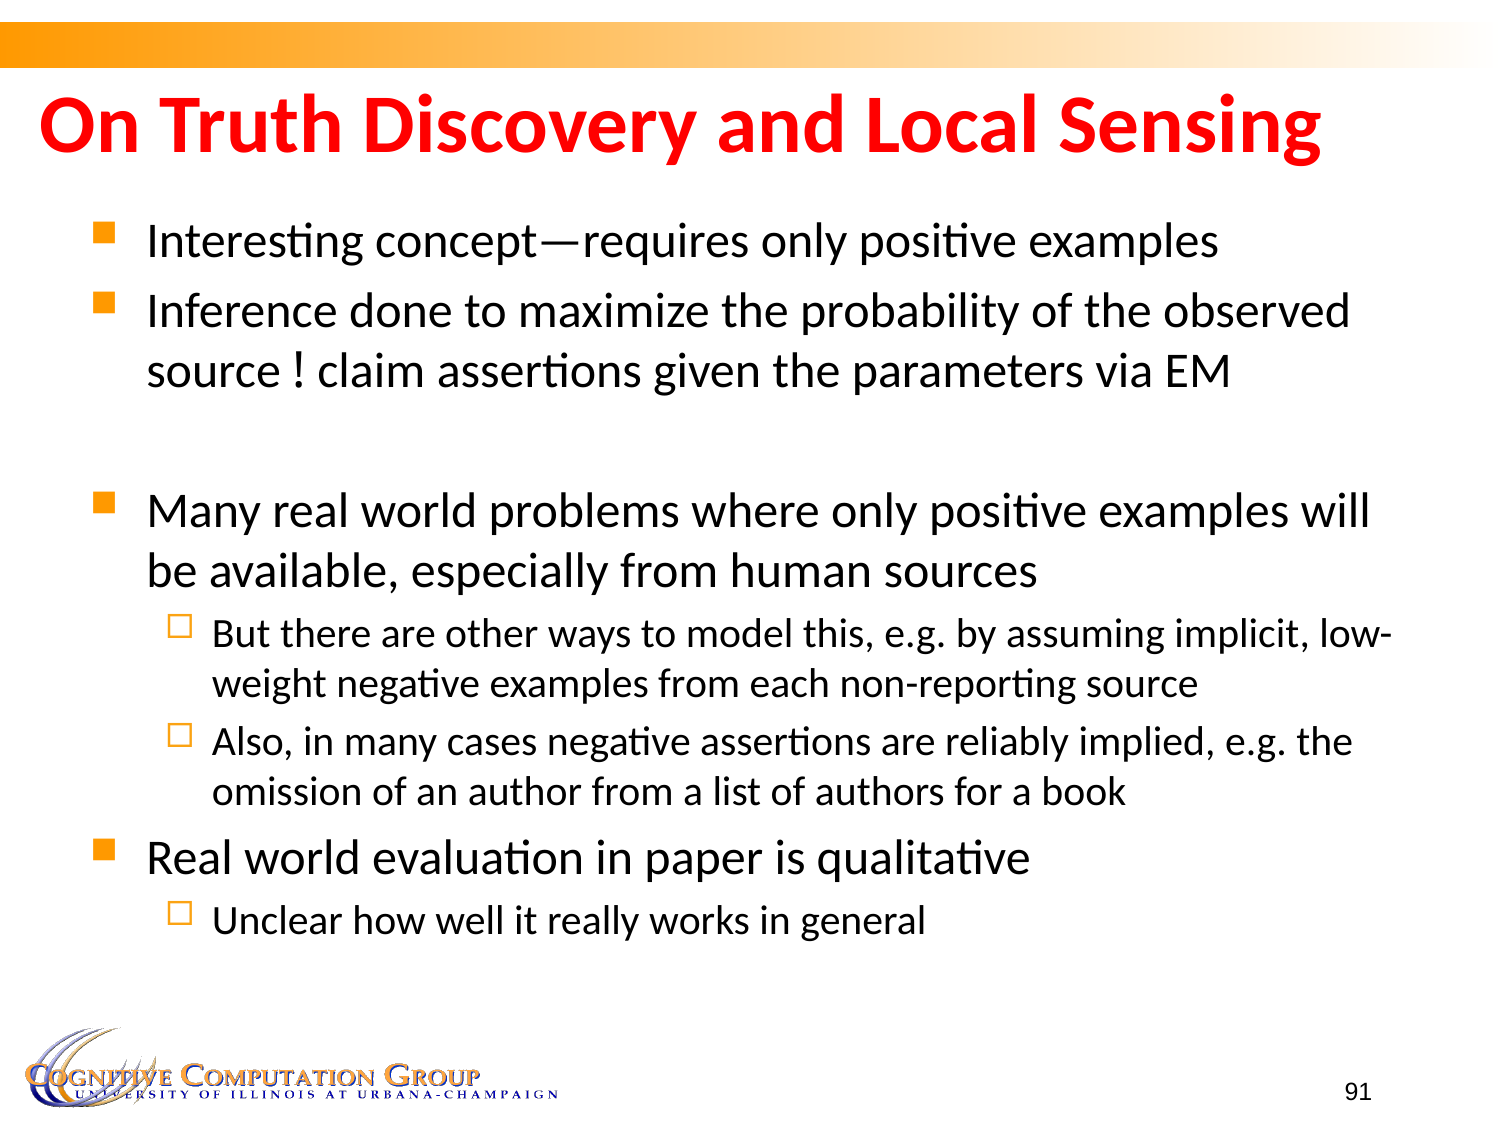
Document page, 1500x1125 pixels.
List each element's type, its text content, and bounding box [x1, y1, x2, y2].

slide_number 91 [1237, 1074, 1388, 1113]
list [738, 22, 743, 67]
list Interesting concept—requires only positive examples Inference done to maximize the probability of the observed source ! claim assertions given the parameters via EM Many real world problems where only positive examples will be available, especially from human sources But there are other ways to model this, e.g. by assuming implicit, low-weight negative examples from each non-reporting source Also, in many cases negative assertions are reliably implied, e.g. the omission of an author from a list of authors for a book Real world evaluation in paper is qualitative Unclear how well it really works in general [75, 200, 1425, 1013]
picture [17, 1024, 563, 1113]
title On Truth Discovery and Local Sensing [24, 75, 1438, 163]
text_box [826, 22, 831, 67]
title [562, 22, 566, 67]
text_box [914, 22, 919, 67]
text_box 1.25 [650, 22, 654, 67]
